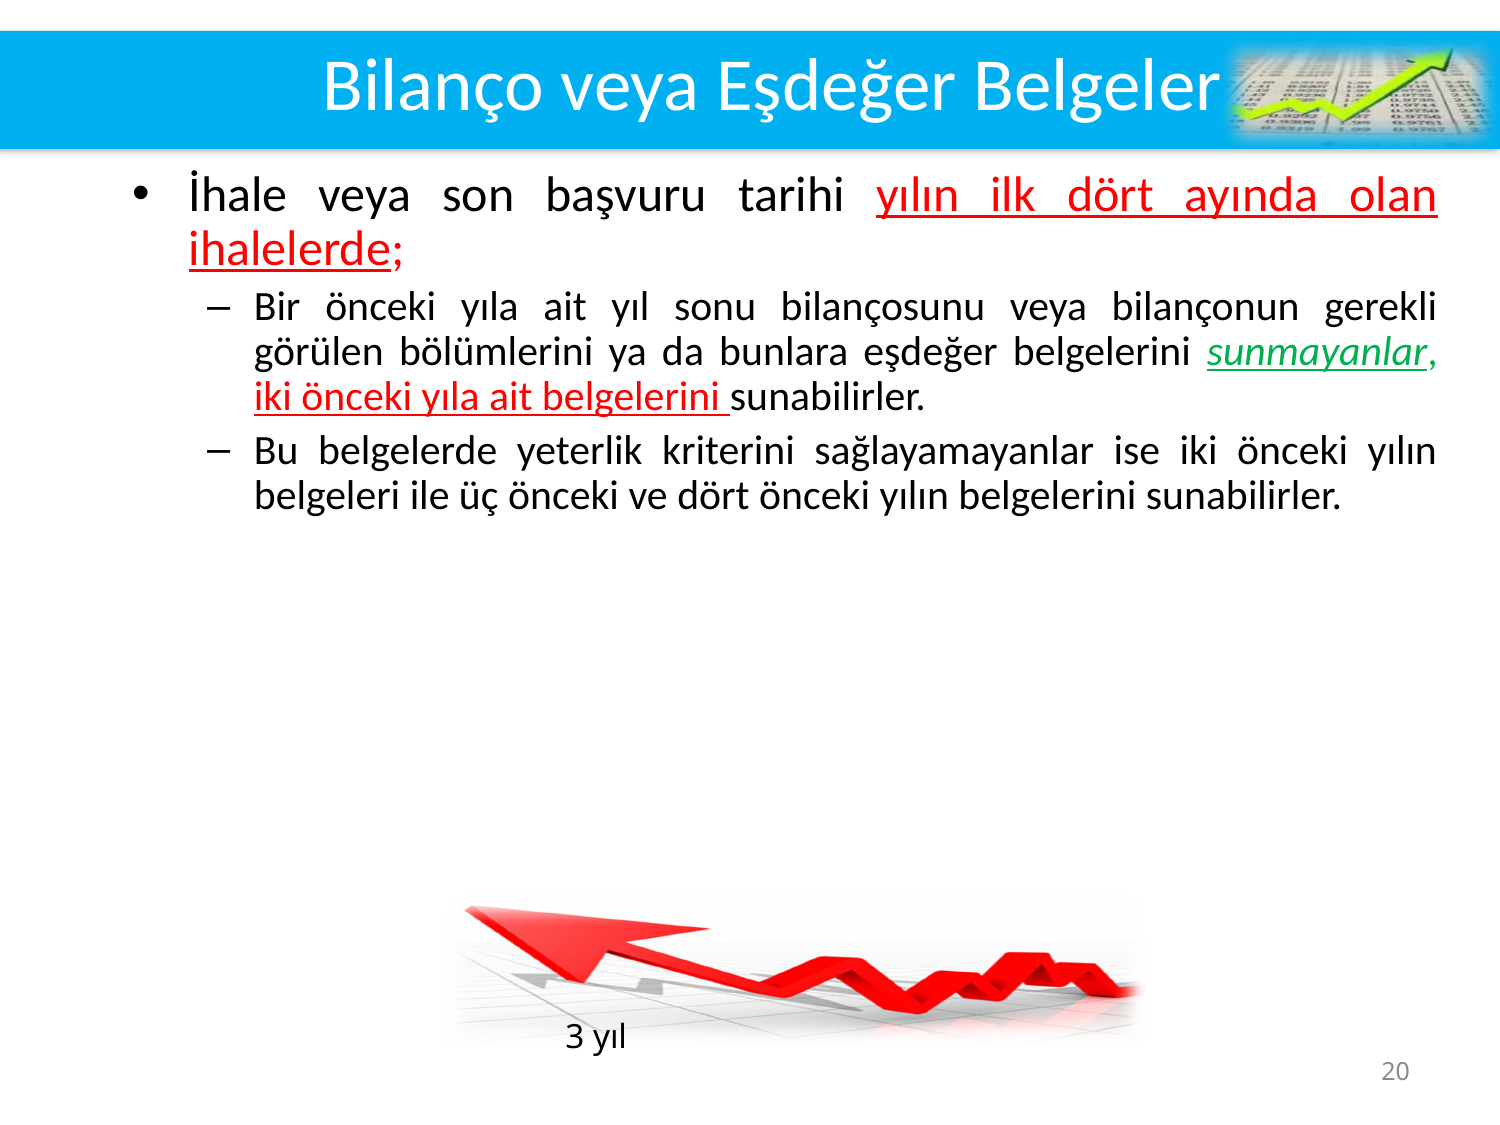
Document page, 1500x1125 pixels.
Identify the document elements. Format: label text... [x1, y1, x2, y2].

picture [1226, 43, 1493, 145]
slide_number 20 [1074, 1042, 1425, 1103]
picture [442, 892, 1147, 1046]
text_box 3 yıl [550, 1054, 648, 1063]
list İhale veya son başvuru tarihi yılın ilk dört ayında olan ihalelerde; Bir önceki yıla ait yıl sonu bilançosunu veya bilançonun gerekli görülen bölümlerini ya da bunlara eşdeğer belgelerini sunmayanlar, iki önceki yıla ait belgelerini sunabilirler. Bu belgelerde yeterlik kriterini sağlayamayanlar ise iki önceki yılın belgeleri ile üç önceki ve dört önceki yılın belgelerini sunabilirler. [117, 160, 1454, 1008]
text_box Bilanço veya Eşdeğer Belgeler [0, 30, 1500, 149]
